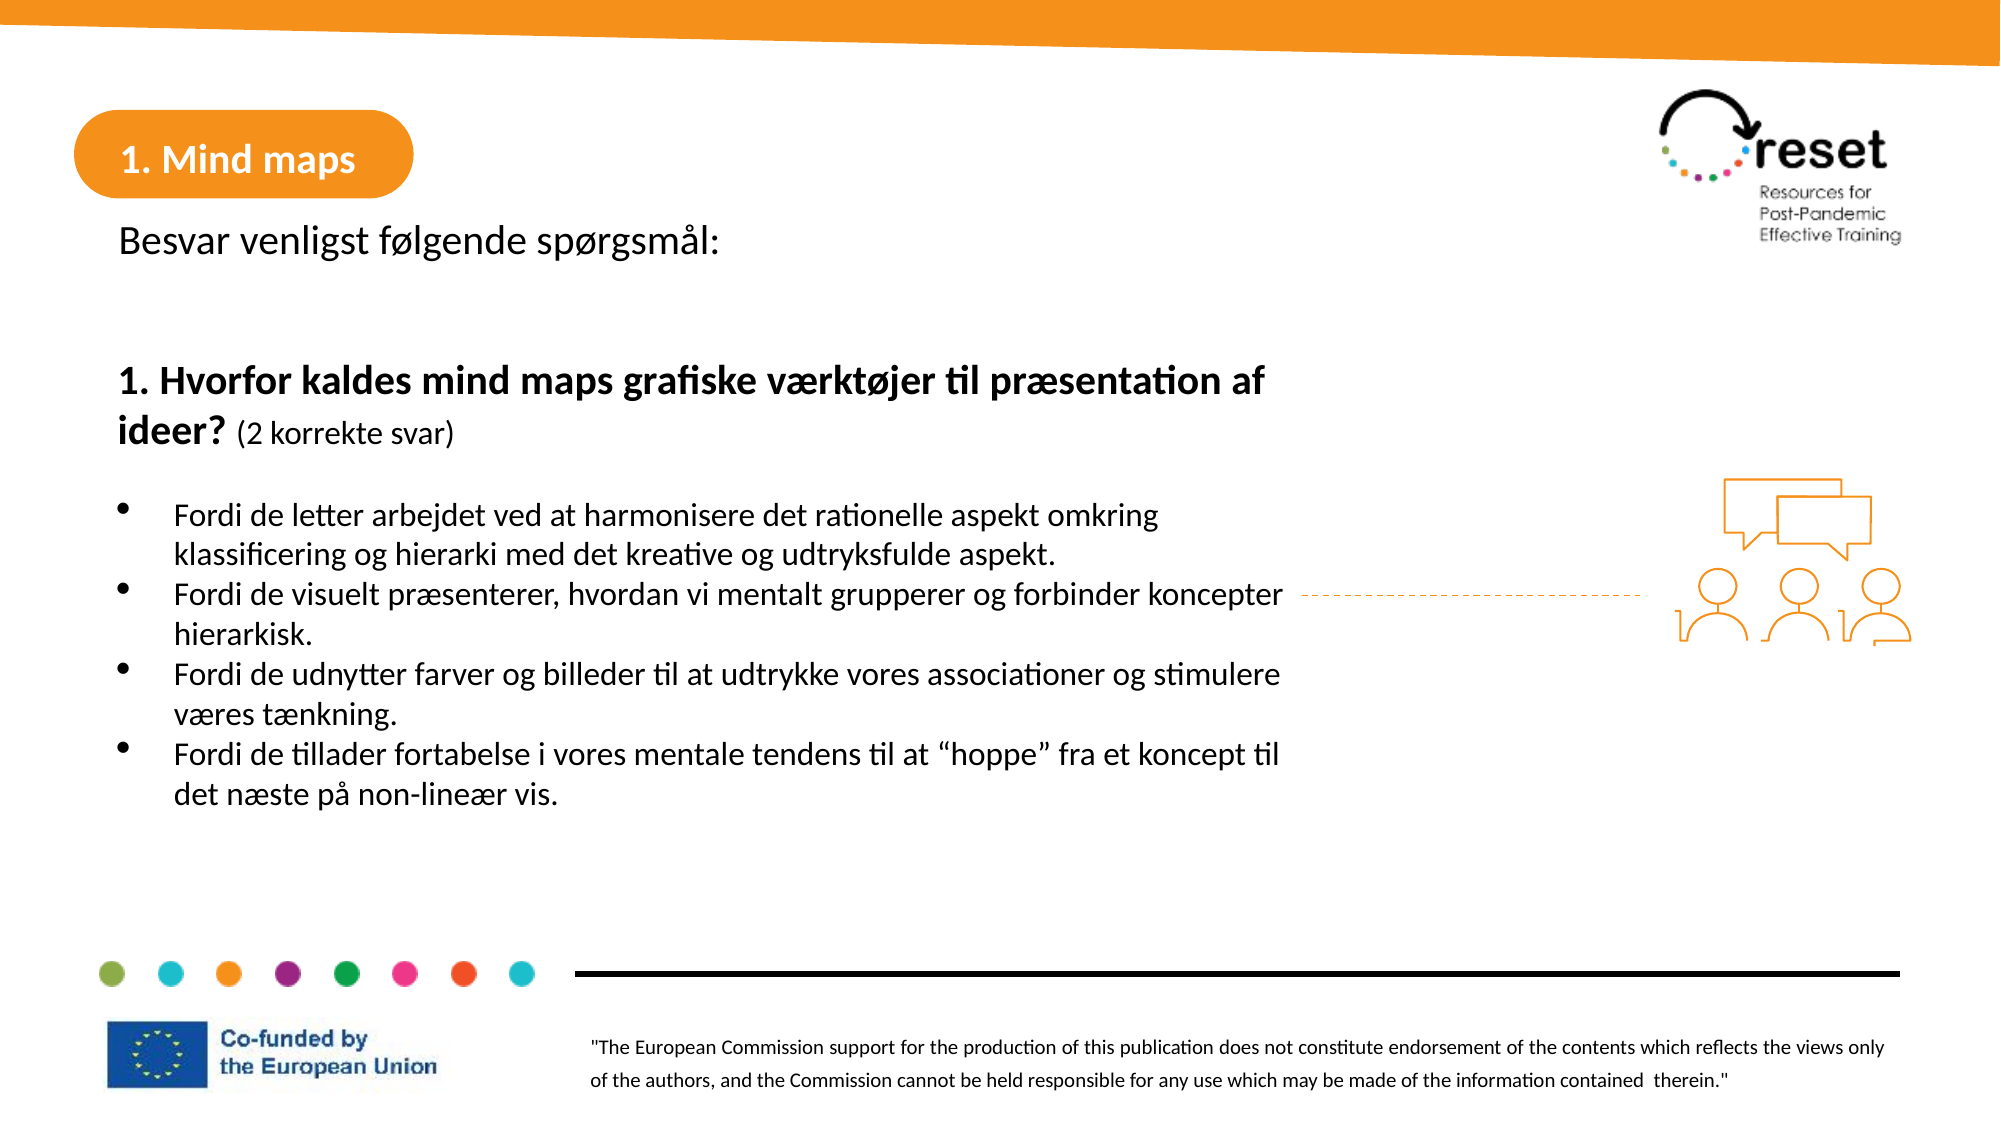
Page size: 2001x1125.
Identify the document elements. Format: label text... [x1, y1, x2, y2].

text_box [1674, 478, 1911, 647]
picture [103, 1017, 463, 1093]
picture [275, 961, 301, 987]
text_box 1. Mind maps [73, 109, 414, 199]
picture [158, 961, 184, 987]
text_box 1. Hvorfor kaldes mind maps grafiske værktøjer til præsentation af ideer? (2 korrekte svar) Fordi de letter arbejdet ved at harmonisere det rationelle aspekt omkring klassificering og hierarki med det kreative og udtryksfulde aspekt. Fordi de visuelt præsenterer, hvordan vi mentalt grupperer og forbinder koncepter hierarkisk. Fordi de udnytter farver og billeder til at udtrykke vores associationer og stimulere væres tænkning. Fordi de tillader fortabelse i vores mentale tendens til at “hoppe” fra et koncept til det næste på non-lineær vis. [102, 345, 1302, 872]
text_box Besvar venligst følgende spørgsmål: [85, 205, 818, 271]
picture [216, 961, 242, 987]
picture [509, 961, 535, 987]
picture [451, 961, 477, 987]
picture [99, 961, 125, 987]
picture [392, 961, 418, 987]
picture [334, 961, 360, 987]
picture [1650, 77, 1917, 255]
